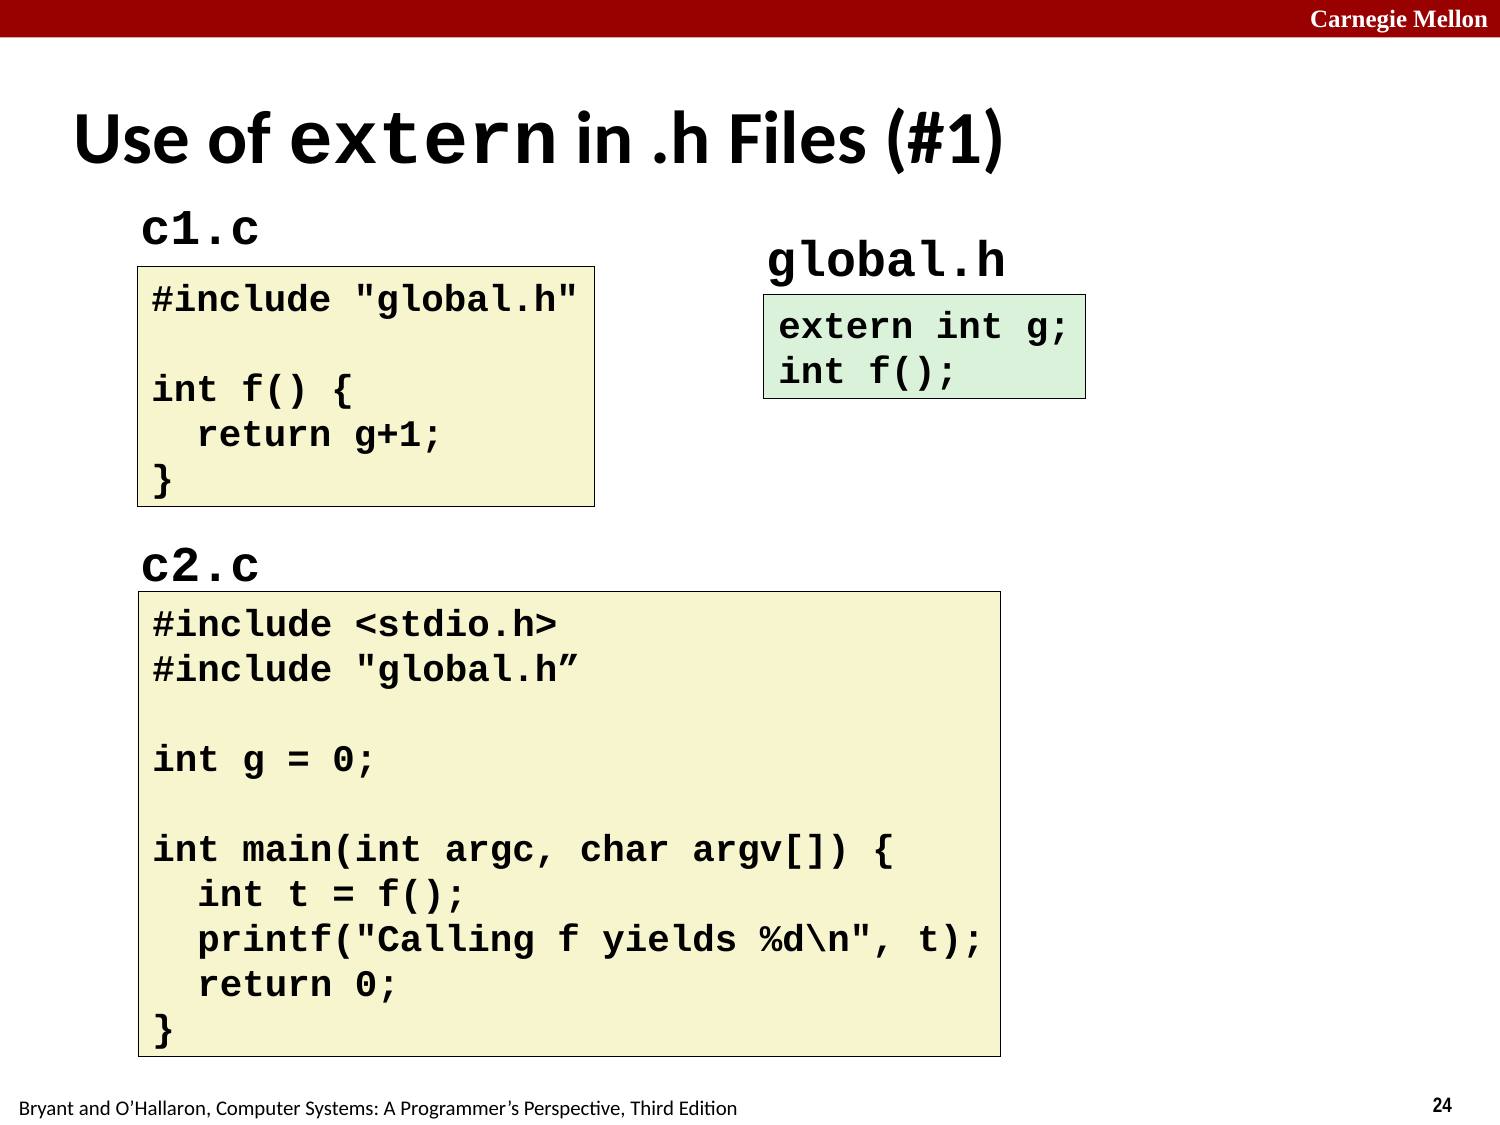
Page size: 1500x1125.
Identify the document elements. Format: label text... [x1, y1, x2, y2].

text_box extern int g; int f(); [763, 293, 1086, 399]
text_box #include <stdio.h> #include "global.h” int g = 0; int main(int argc, char argv[]) { int t = f(); printf("Calling f yields %d\n", t); return 0; } [137, 591, 1000, 1057]
text_box #include "global.h" int f() { return g+1; } [136, 266, 594, 507]
title Use of extern in .h Files (#1) [58, 71, 1305, 197]
text_box c1.c [125, 187, 276, 263]
text_box global.h [751, 218, 1021, 294]
text_box c2.c [125, 524, 276, 599]
